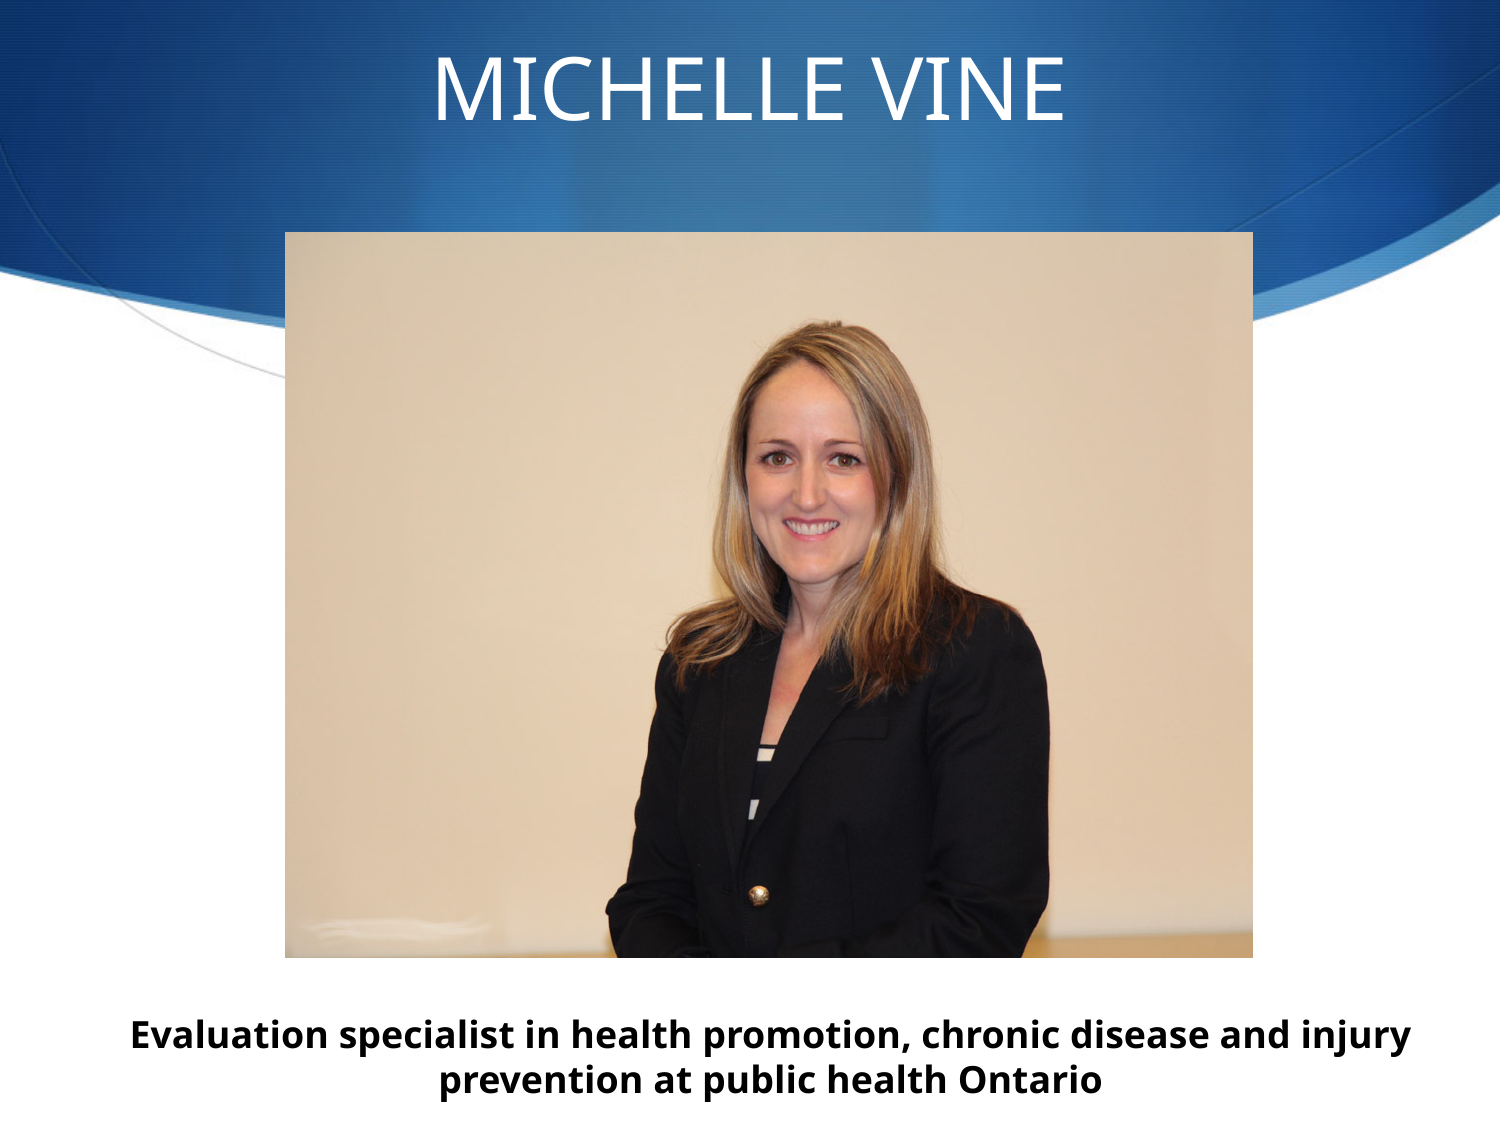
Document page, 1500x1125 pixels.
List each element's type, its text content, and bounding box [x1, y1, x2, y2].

picture [0, 0, 1500, 1125]
title MICHELLE VINE [75, 0, 1425, 172]
text_box Evaluation specialist in health promotion, chronic disease and injury prevention at public health Ontario [25, 1003, 1500, 1109]
